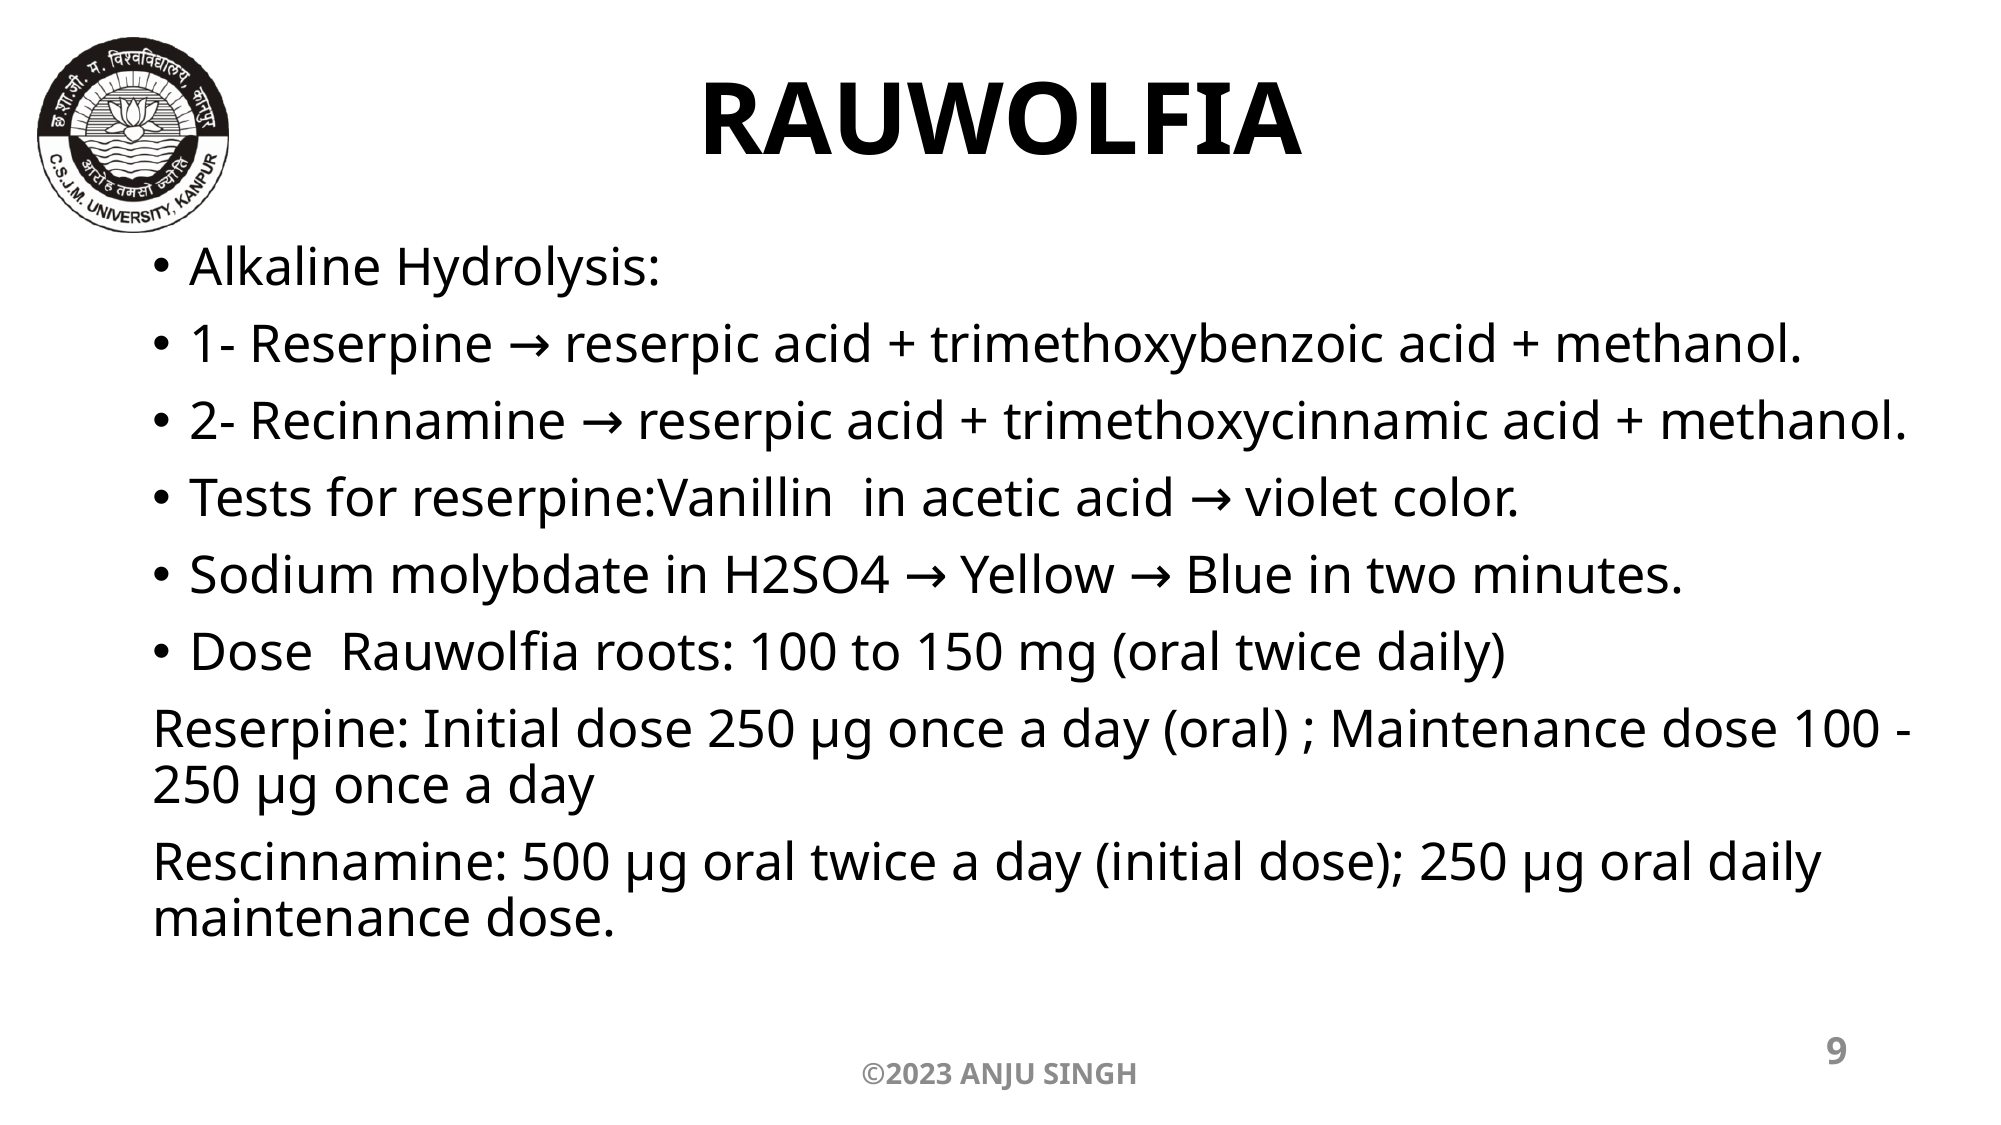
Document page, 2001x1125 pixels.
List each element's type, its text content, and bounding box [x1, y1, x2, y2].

picture [37, 37, 229, 233]
slide_number 9 [1412, 1022, 1863, 1083]
title RAUWOLFIA [324, 62, 1675, 183]
list Alkaline Hydrolysis: 1- Reserpine → reserpic acid + trimethoxybenzoic acid + methanol. 2- Recinnamine → reserpic acid + trimethoxycinnamic acid + methanol. Tests for reserpine:Vanillin in acetic acid → violet color. Sodium molybdate in H2SO4 → Yellow → Blue in two minutes. Dose Rauwolfia roots: 100 to 150 mg (oral twice daily) Reserpine: Initial dose 250 µg once a day (oral) ; Maintenance dose 100 - 250 µg once a day Rescinnamine: 500 µg oral twice a day (initial dose); 250 µg oral daily maintenance dose. [137, 232, 1963, 1063]
footer ©2023 ANJU SINGH [662, 1042, 1338, 1103]
